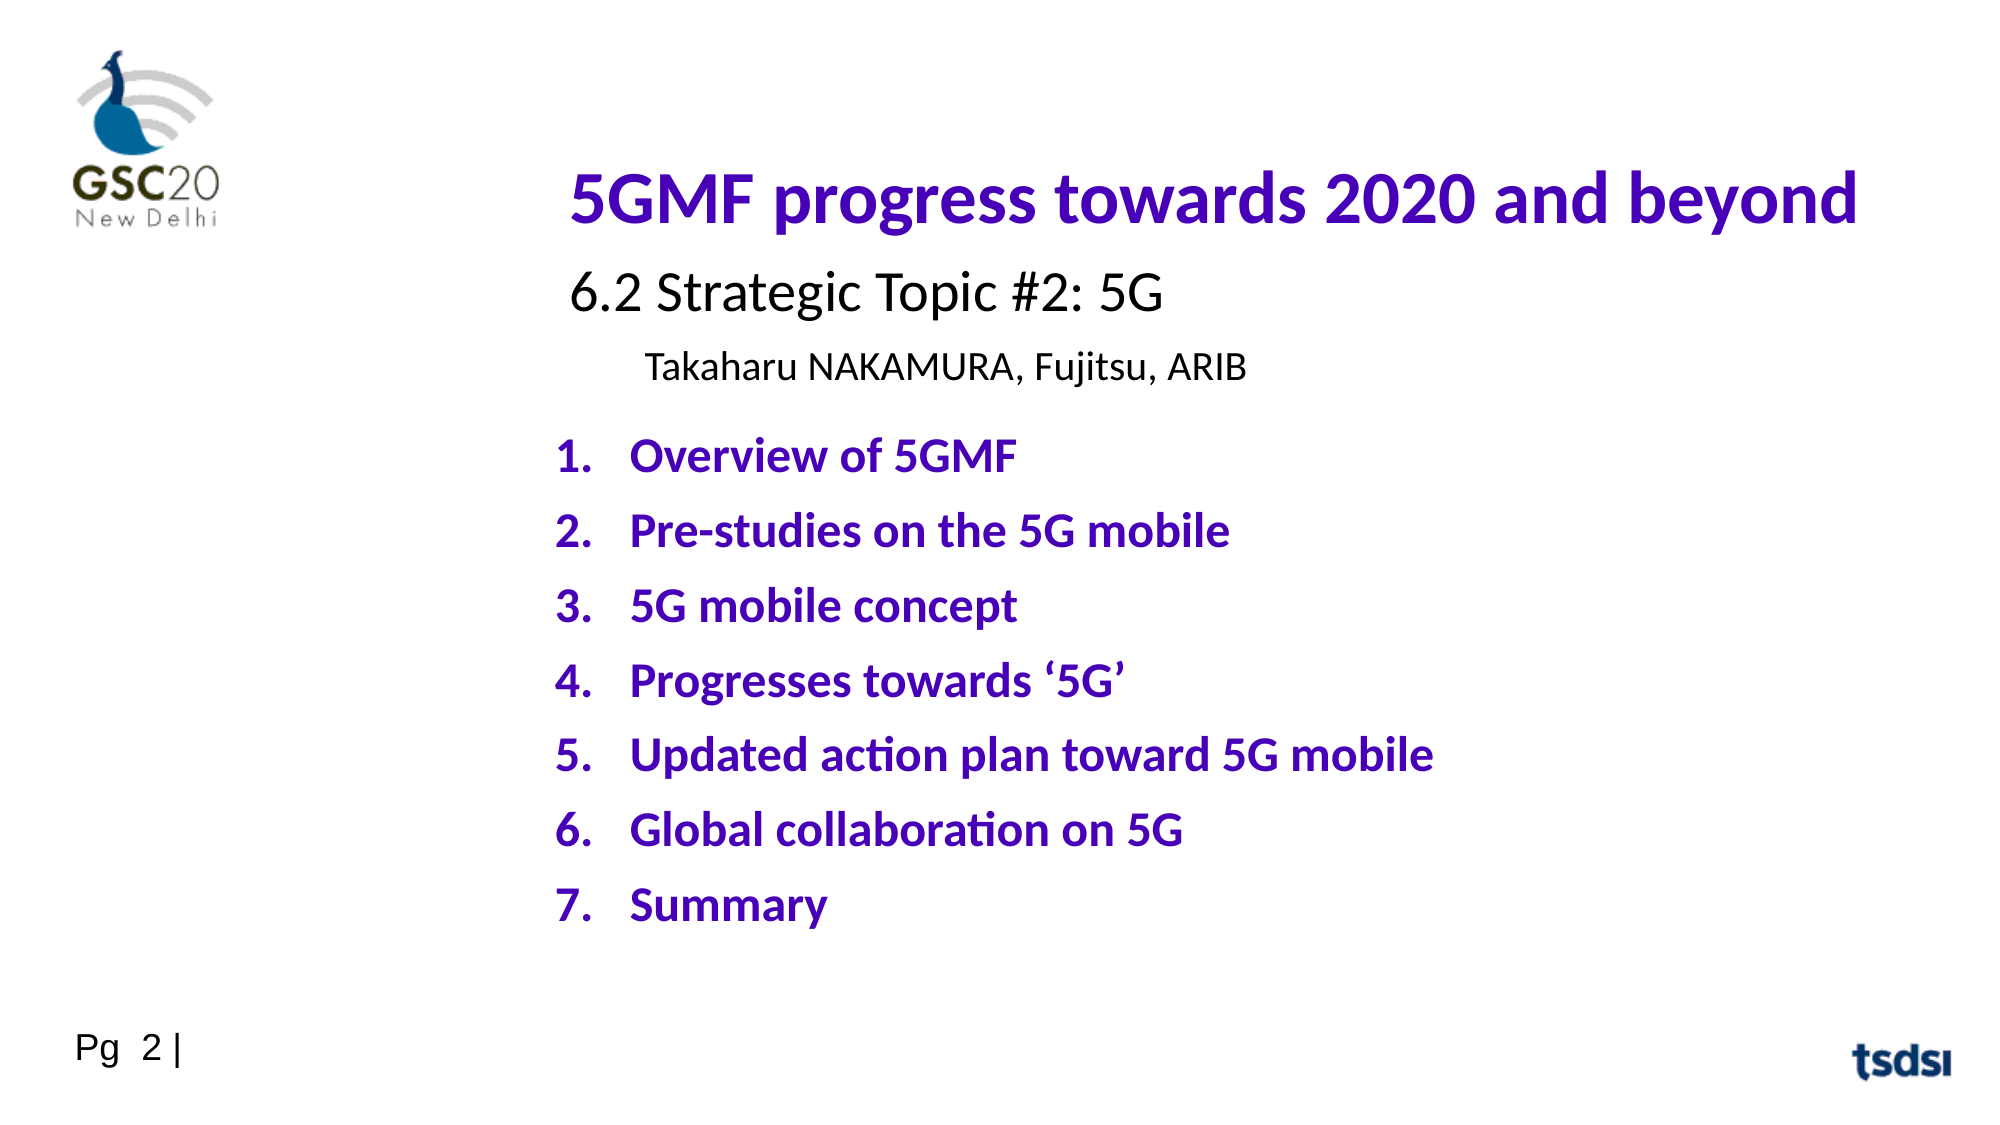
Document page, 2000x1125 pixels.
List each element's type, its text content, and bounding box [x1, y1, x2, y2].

text_box 5GMF progress towards 2020 and beyond 6.2 Strategic Topic #2: 5G Takaharu NAKAMURA, Fujitsu, ARIB [554, 151, 1890, 416]
slide_number Pg 2 | [59, 1020, 507, 1083]
picture [0, 50, 236, 232]
picture [1846, 1034, 1965, 1082]
text_box Overview of 5GMF Pre-studies on the 5G mobile 5G mobile concept Progresses towards ‘5G’ Updated action plan toward 5G mobile Global collaboration on 5G Summary [540, 422, 1906, 1035]
